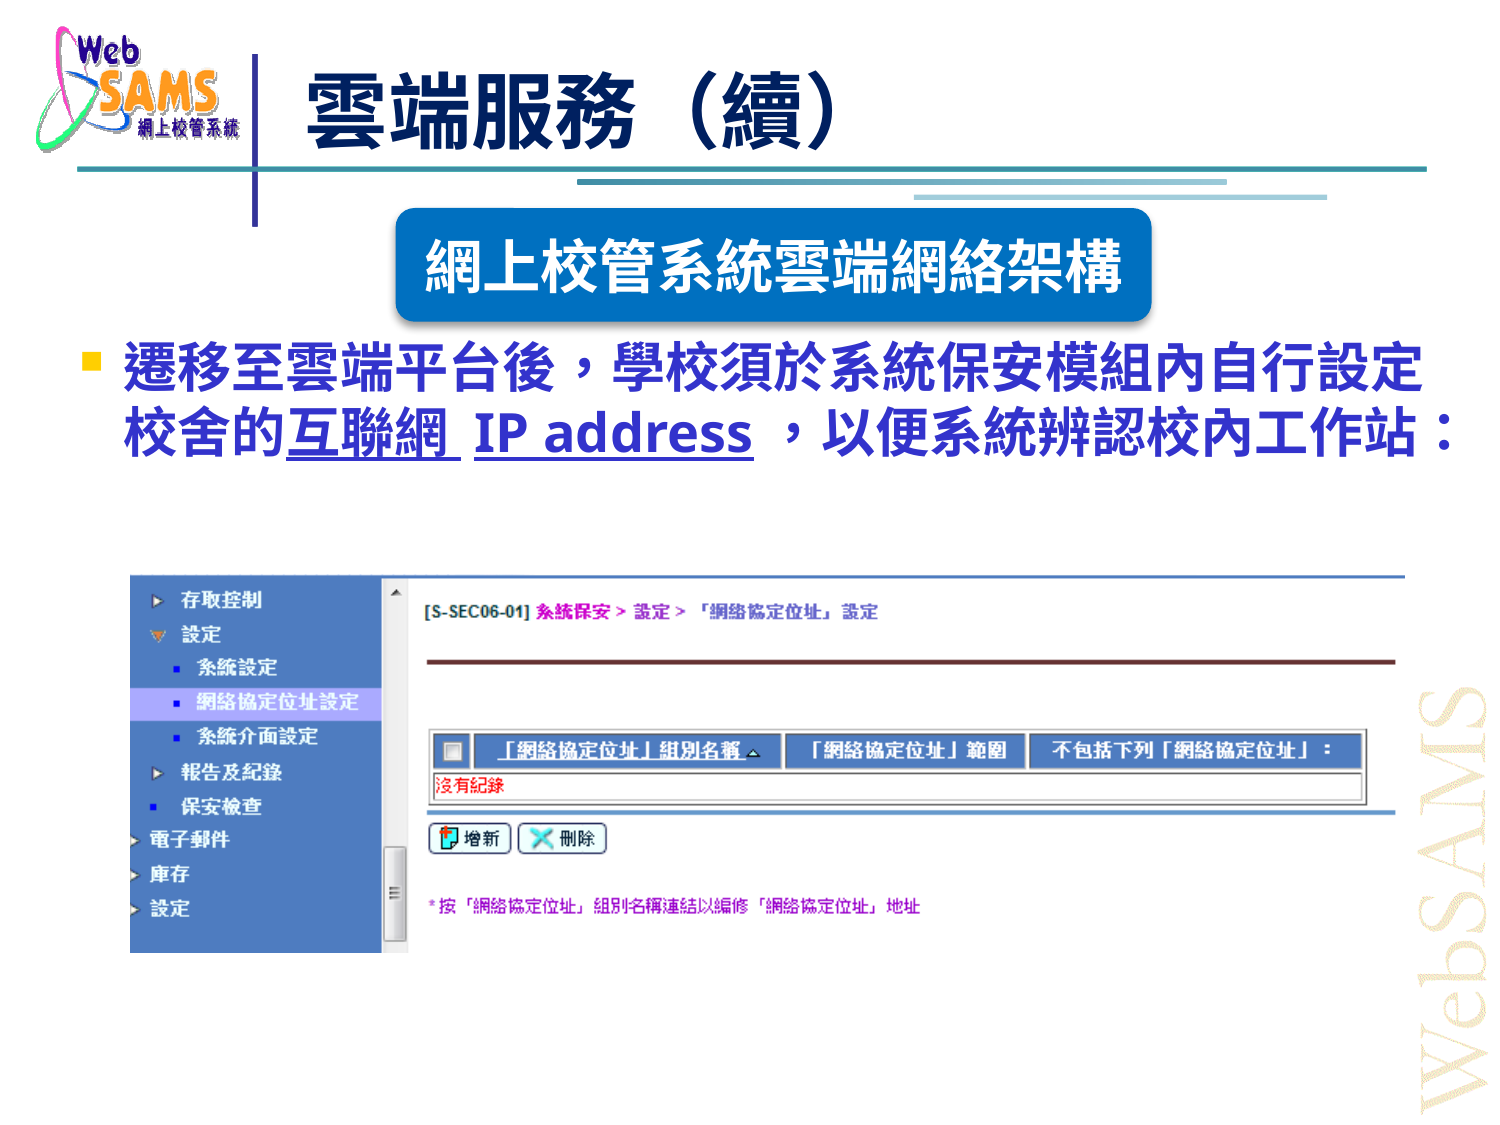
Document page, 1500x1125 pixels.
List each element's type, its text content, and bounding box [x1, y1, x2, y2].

picture [32, 18, 249, 172]
text_box 網上校管系統雲端網絡架構 [395, 207, 1152, 322]
title 雲端服務（續） [289, 41, 1465, 167]
picture [130, 574, 1500, 1117]
text_box 遷移至雲端平台後，學校須於系統保安模組內自行設定校舍的互聯網 IP address，以便系統辨認校內工作站： [64, 326, 1471, 492]
